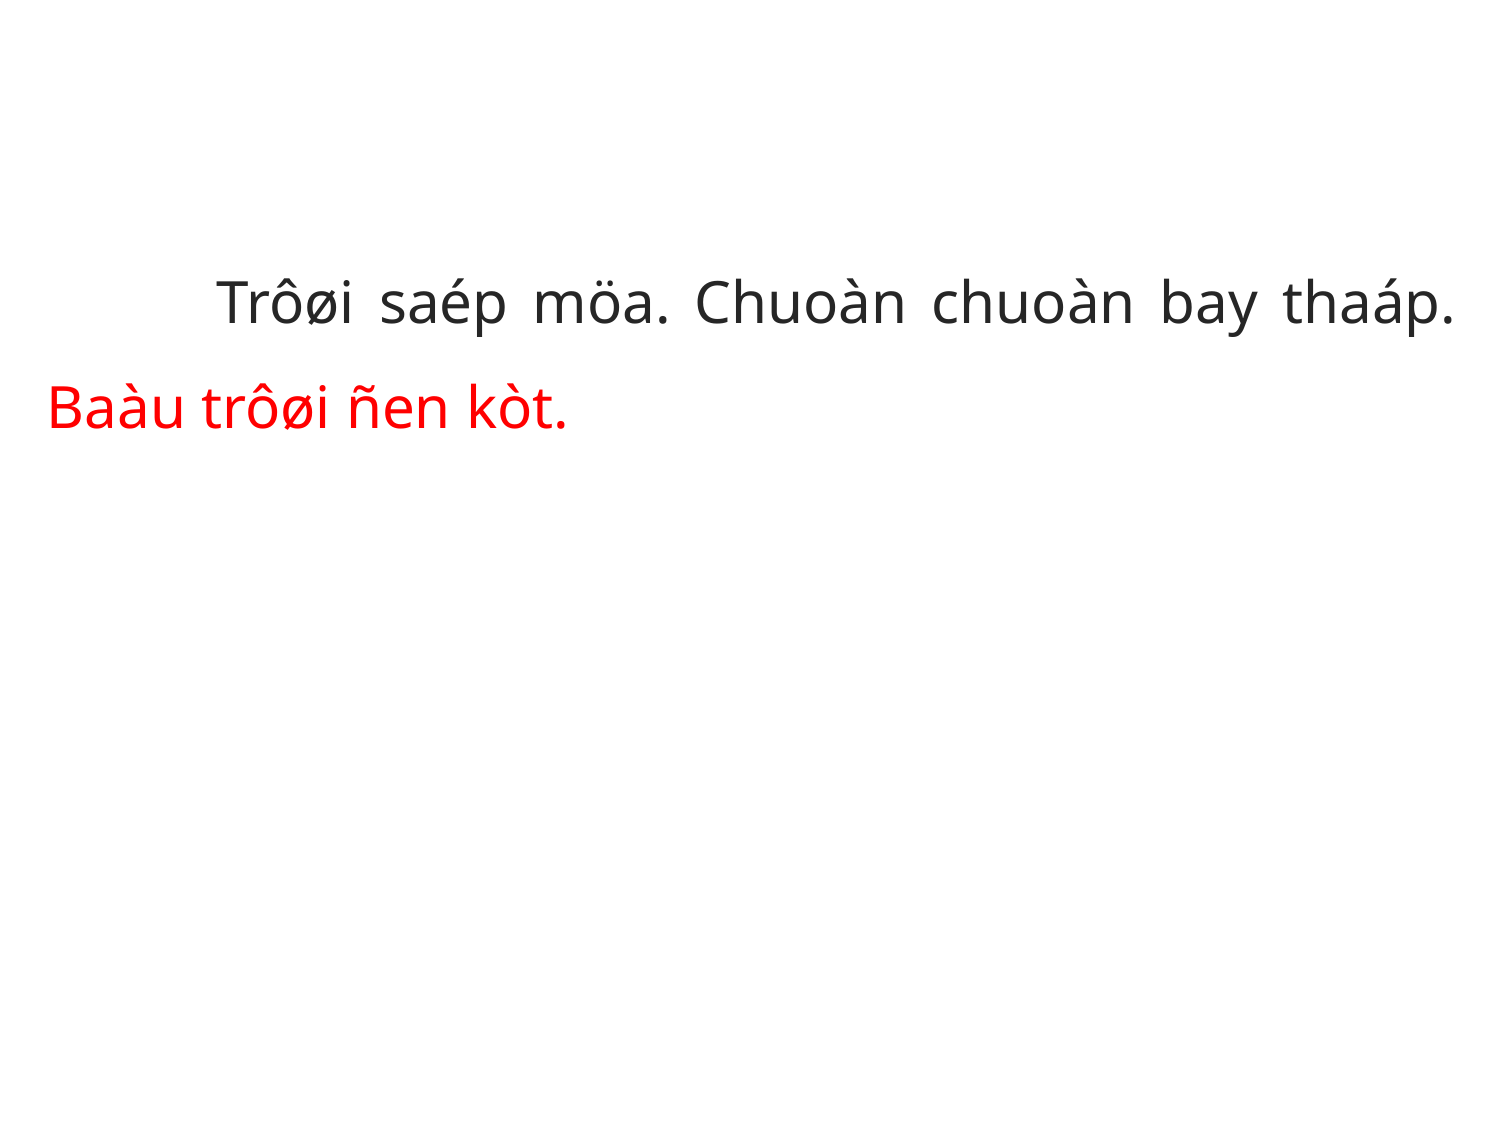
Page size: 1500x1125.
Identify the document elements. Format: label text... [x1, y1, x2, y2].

text_box Trôøi saép möa. Chuoàn chuoàn bay thaáp. Baàu trôøi ñen kòt. [32, 223, 1472, 448]
